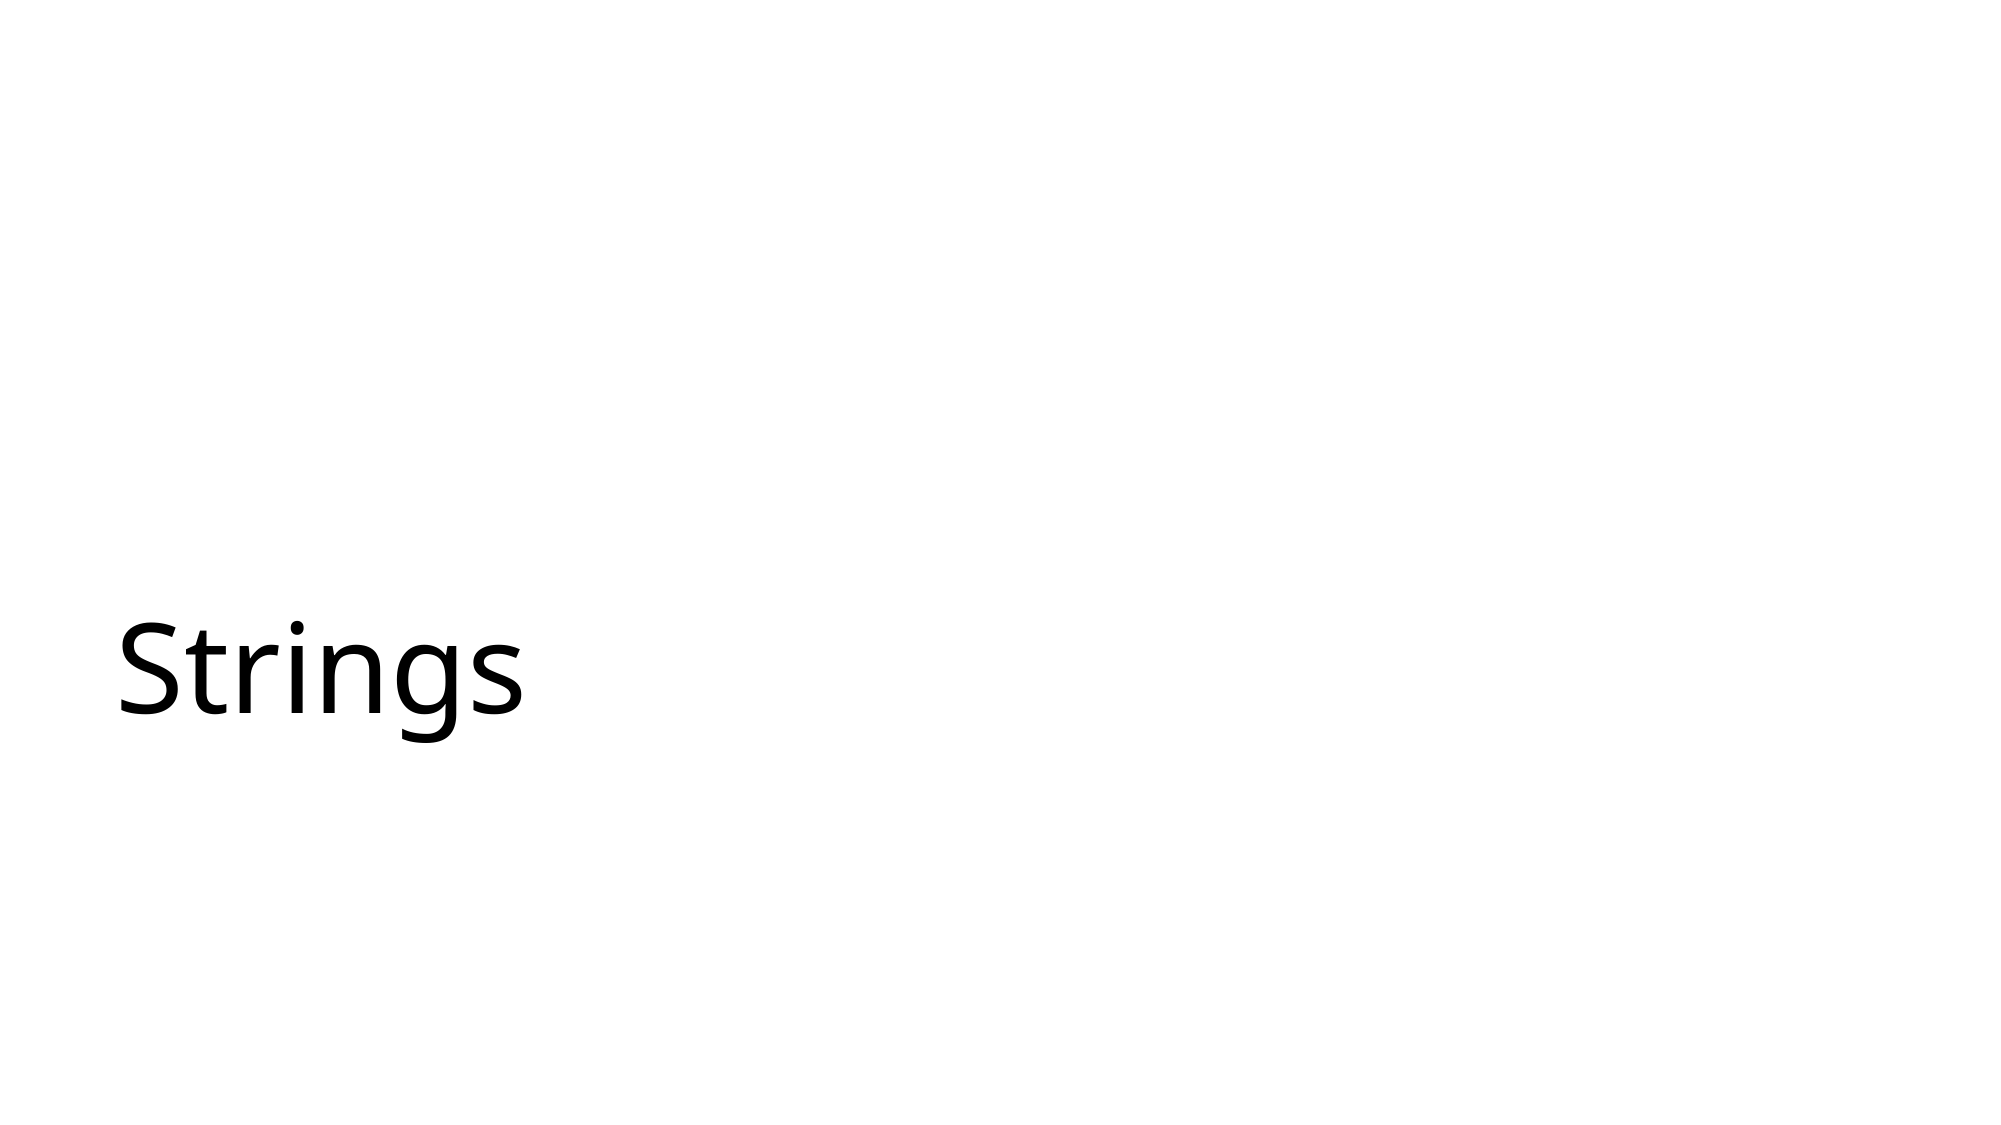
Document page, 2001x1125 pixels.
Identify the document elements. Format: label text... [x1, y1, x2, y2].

title Strings [101, 280, 1909, 749]
